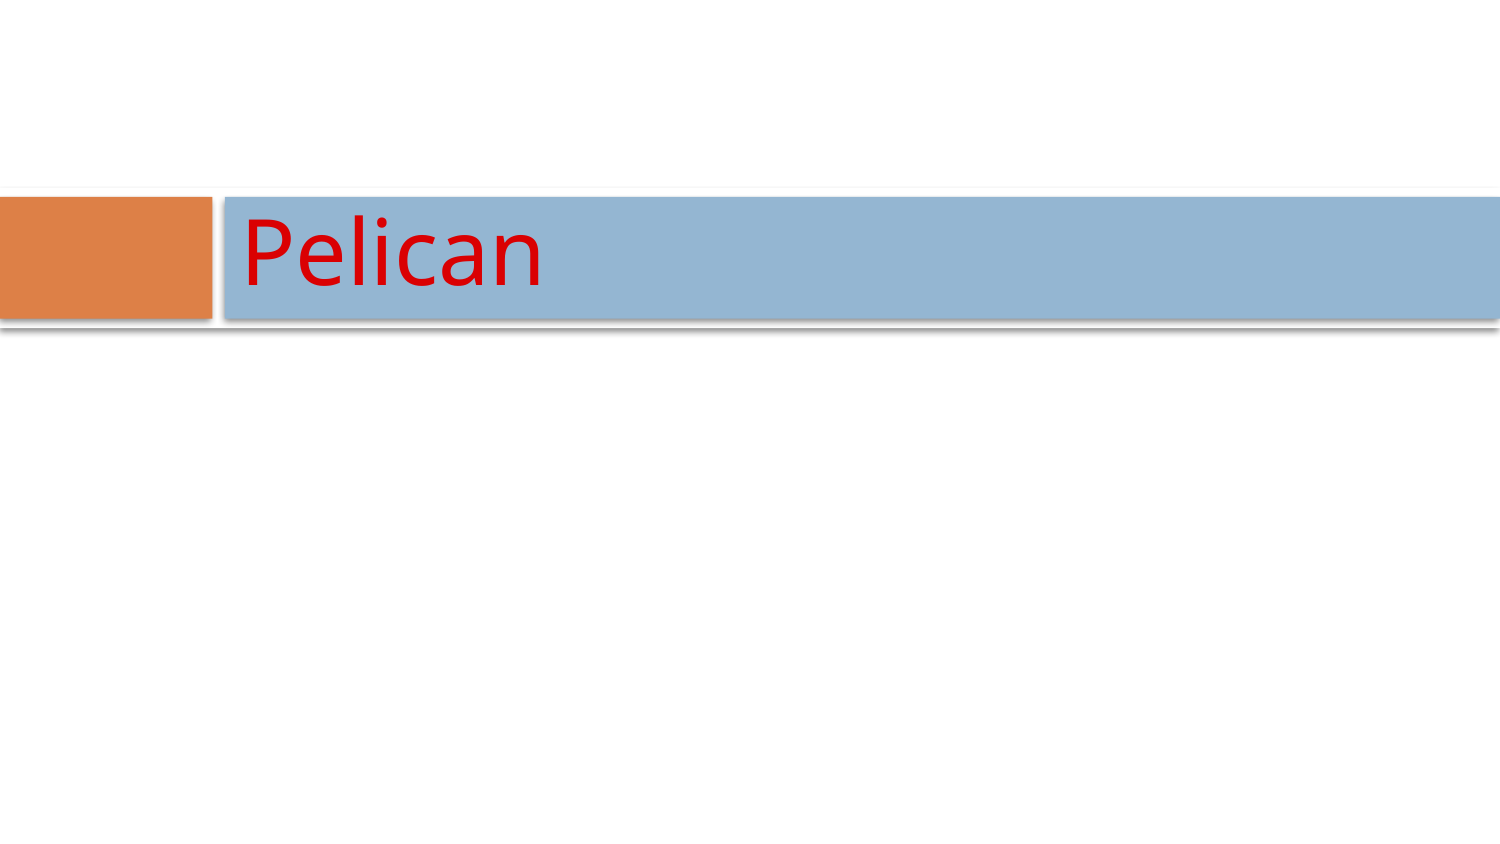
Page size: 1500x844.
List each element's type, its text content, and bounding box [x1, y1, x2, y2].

title Pelican [225, 196, 1475, 319]
